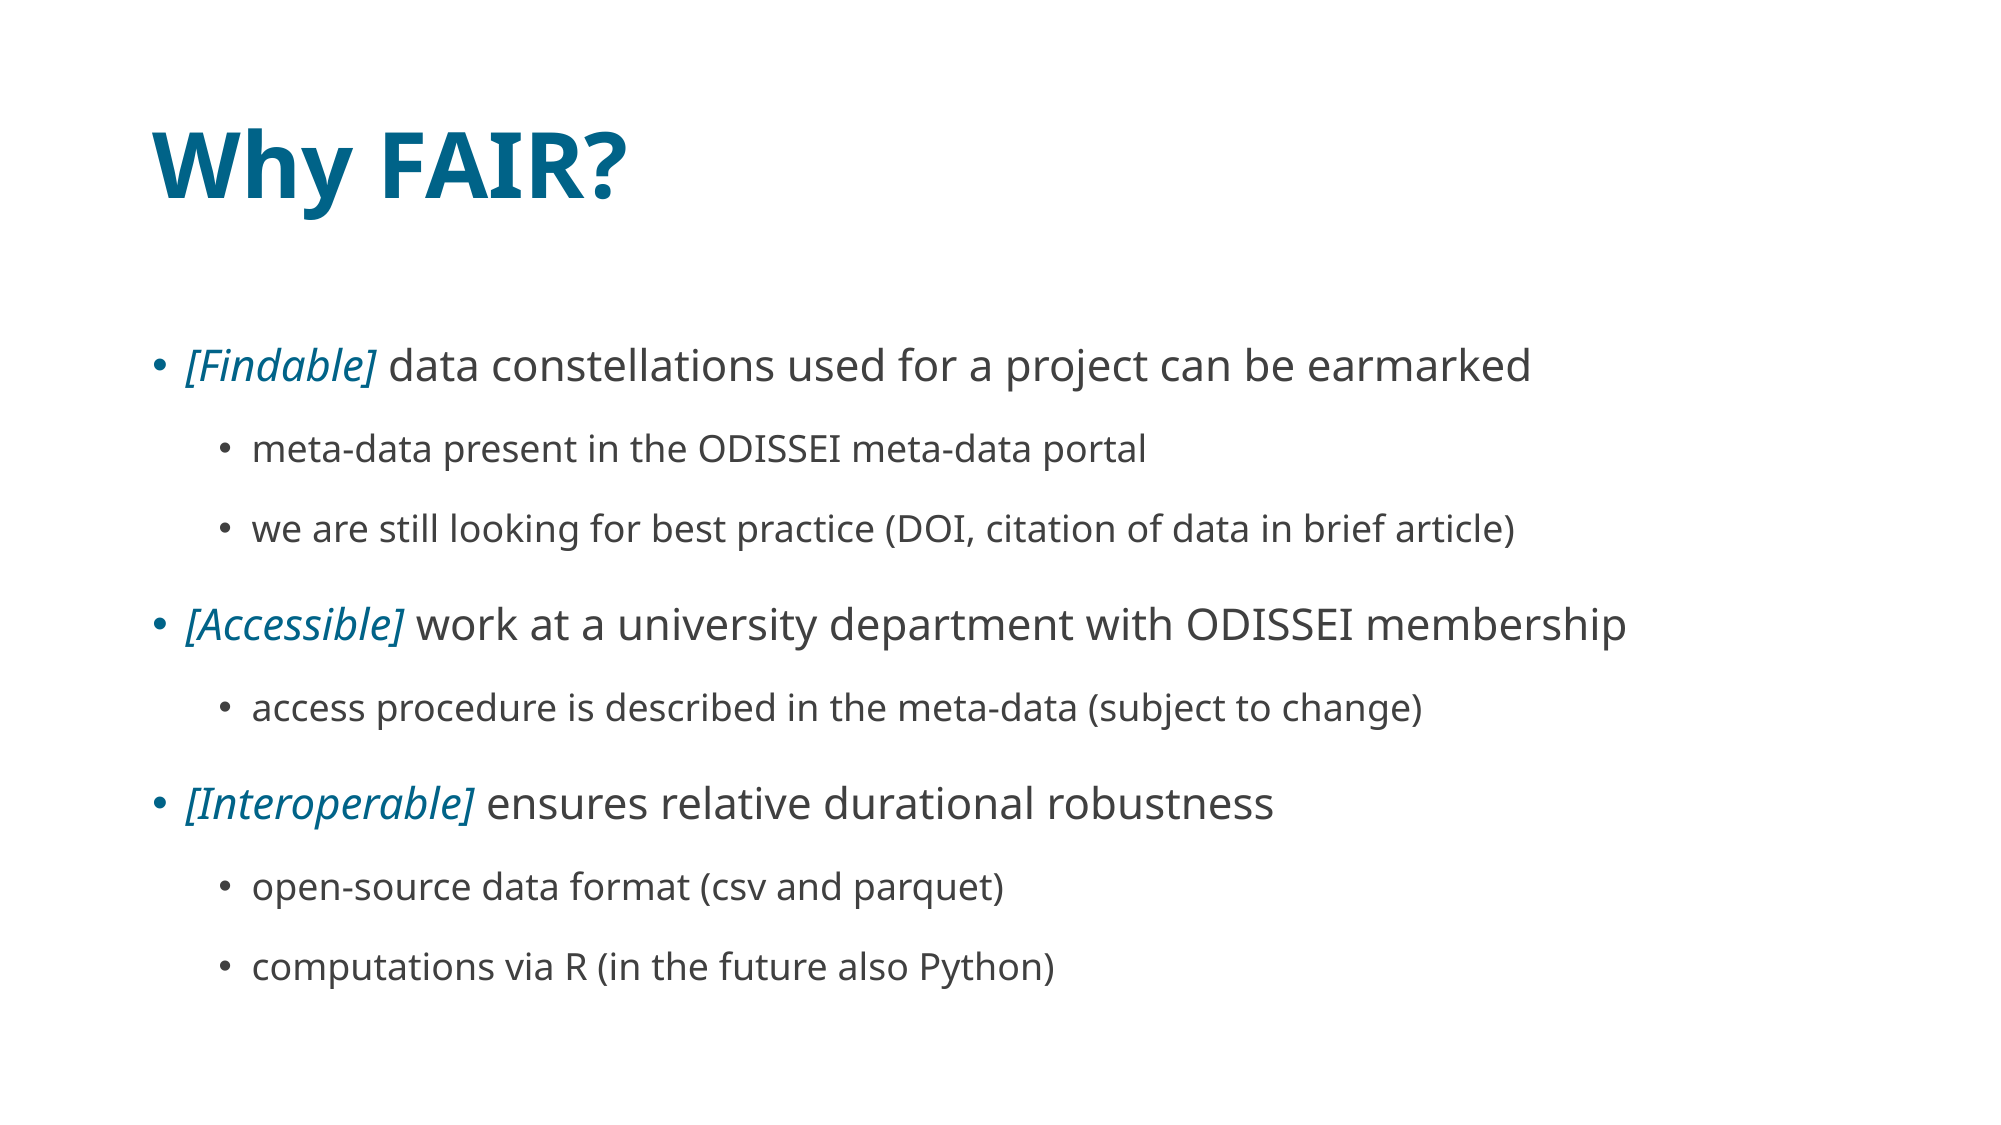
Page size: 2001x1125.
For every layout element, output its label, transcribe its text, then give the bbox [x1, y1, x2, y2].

title Why FAIR? [137, 59, 1863, 278]
list [Findable] data constellations used for a project can be earmarked meta-data present in the ODISSEI meta-data portal we are still looking for best practice (DOI, citation of data in brief article) [Accessible] work at a university department with ODISSEI membership access procedure is described in the meta-data (subject to change) [Interoperable] ensures relative durational robustness open-source data format (csv and parquet) computations via R (in the future also Python) [137, 299, 1863, 1014]
